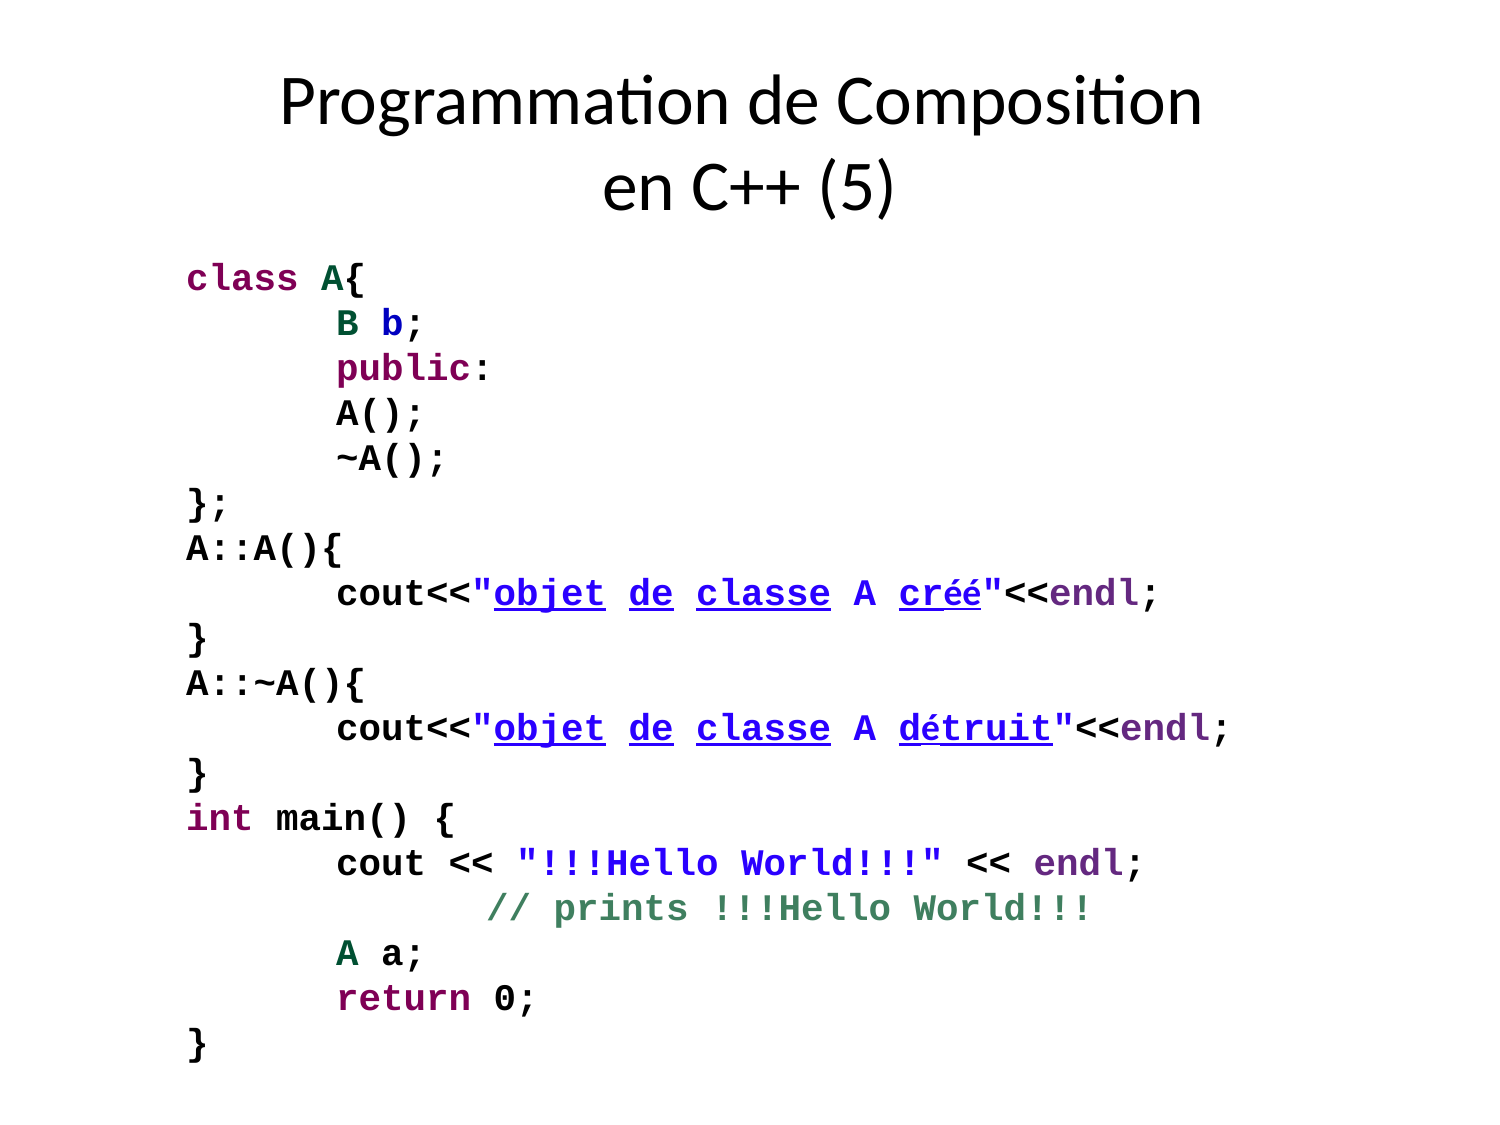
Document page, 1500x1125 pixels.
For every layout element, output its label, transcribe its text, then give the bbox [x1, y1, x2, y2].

text_box class A{ B b; public: A(); ~A(); }; A::A(){ cout<<"objet de classe A créé"<<endl; } A::~A(){ cout<<"objet de classe A détruit"<<endl; } int main() { cout << "!!!Hello World!!!" << endl; // prints !!!Hello World!!! A a; return 0; } [171, 245, 1388, 1070]
title Programmation de Composition en C++ (5) [75, 45, 1425, 233]
